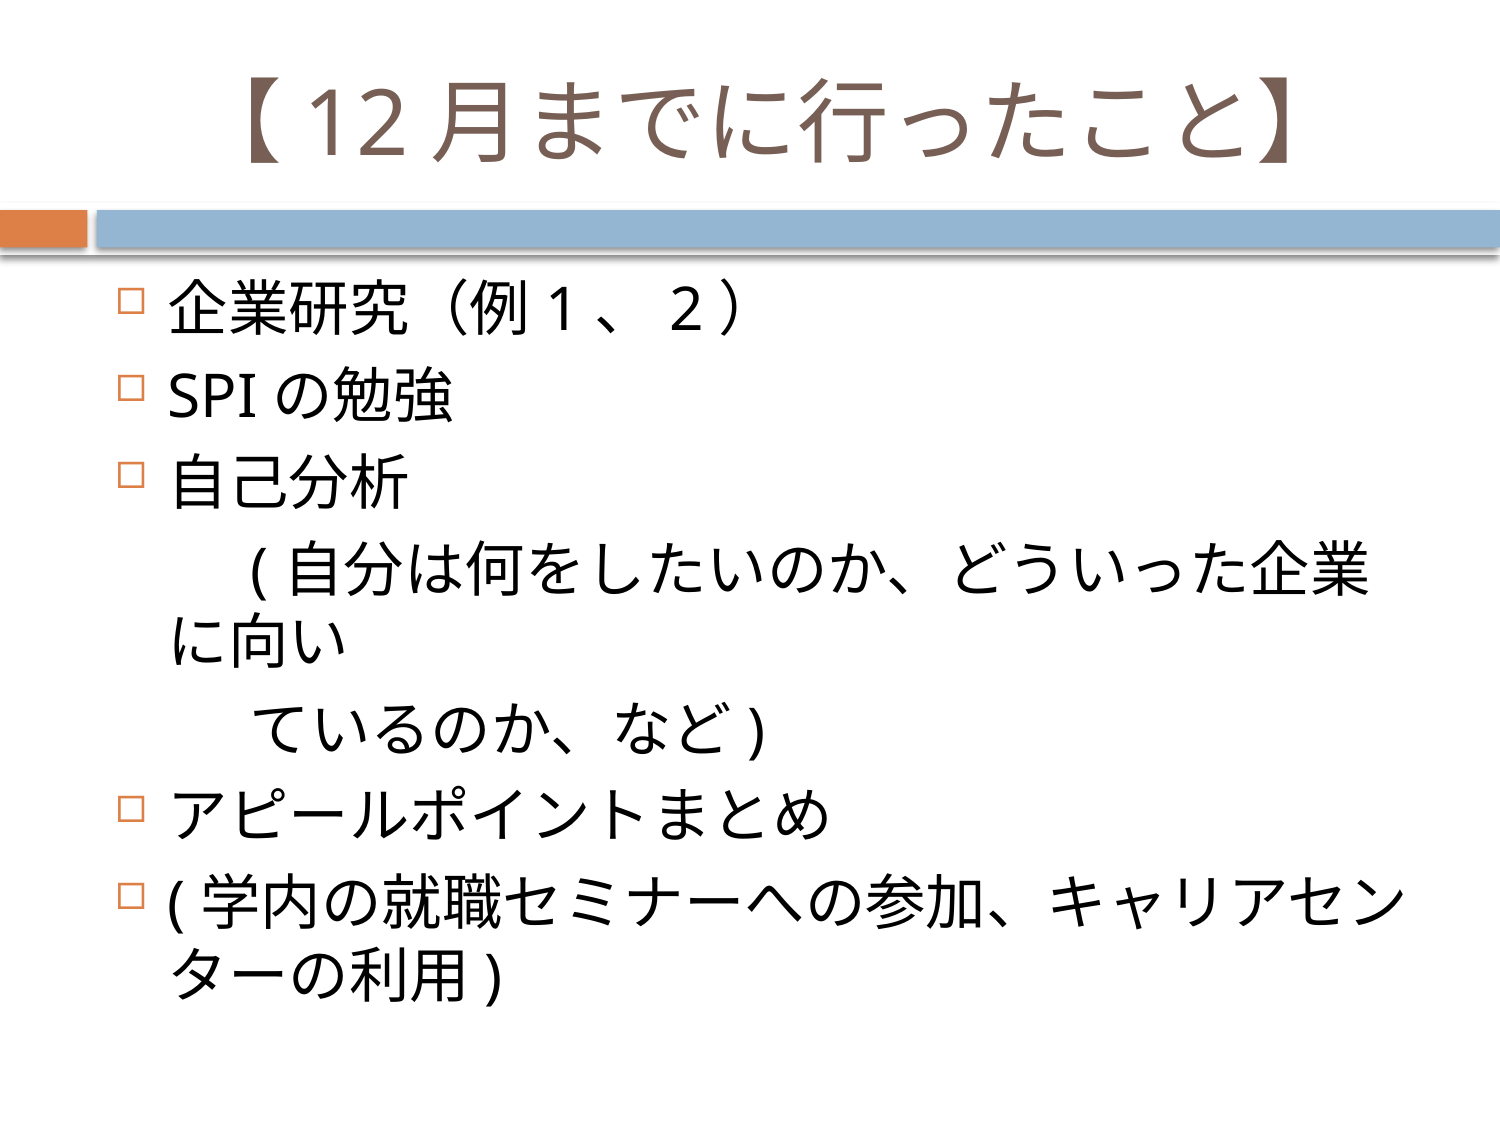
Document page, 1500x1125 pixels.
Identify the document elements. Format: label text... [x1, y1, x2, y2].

list 企業研究（例1、2） SPIの勉強 自己分析 (自分は何をしたいのか、どういった企業に向い ているのか、など) アピールポイントまとめ (学内の就職セミナーへの参加、キャリアセンターの利用) [100, 262, 1438, 1000]
title 【12月までに行ったこと】 [100, 37, 1438, 200]
